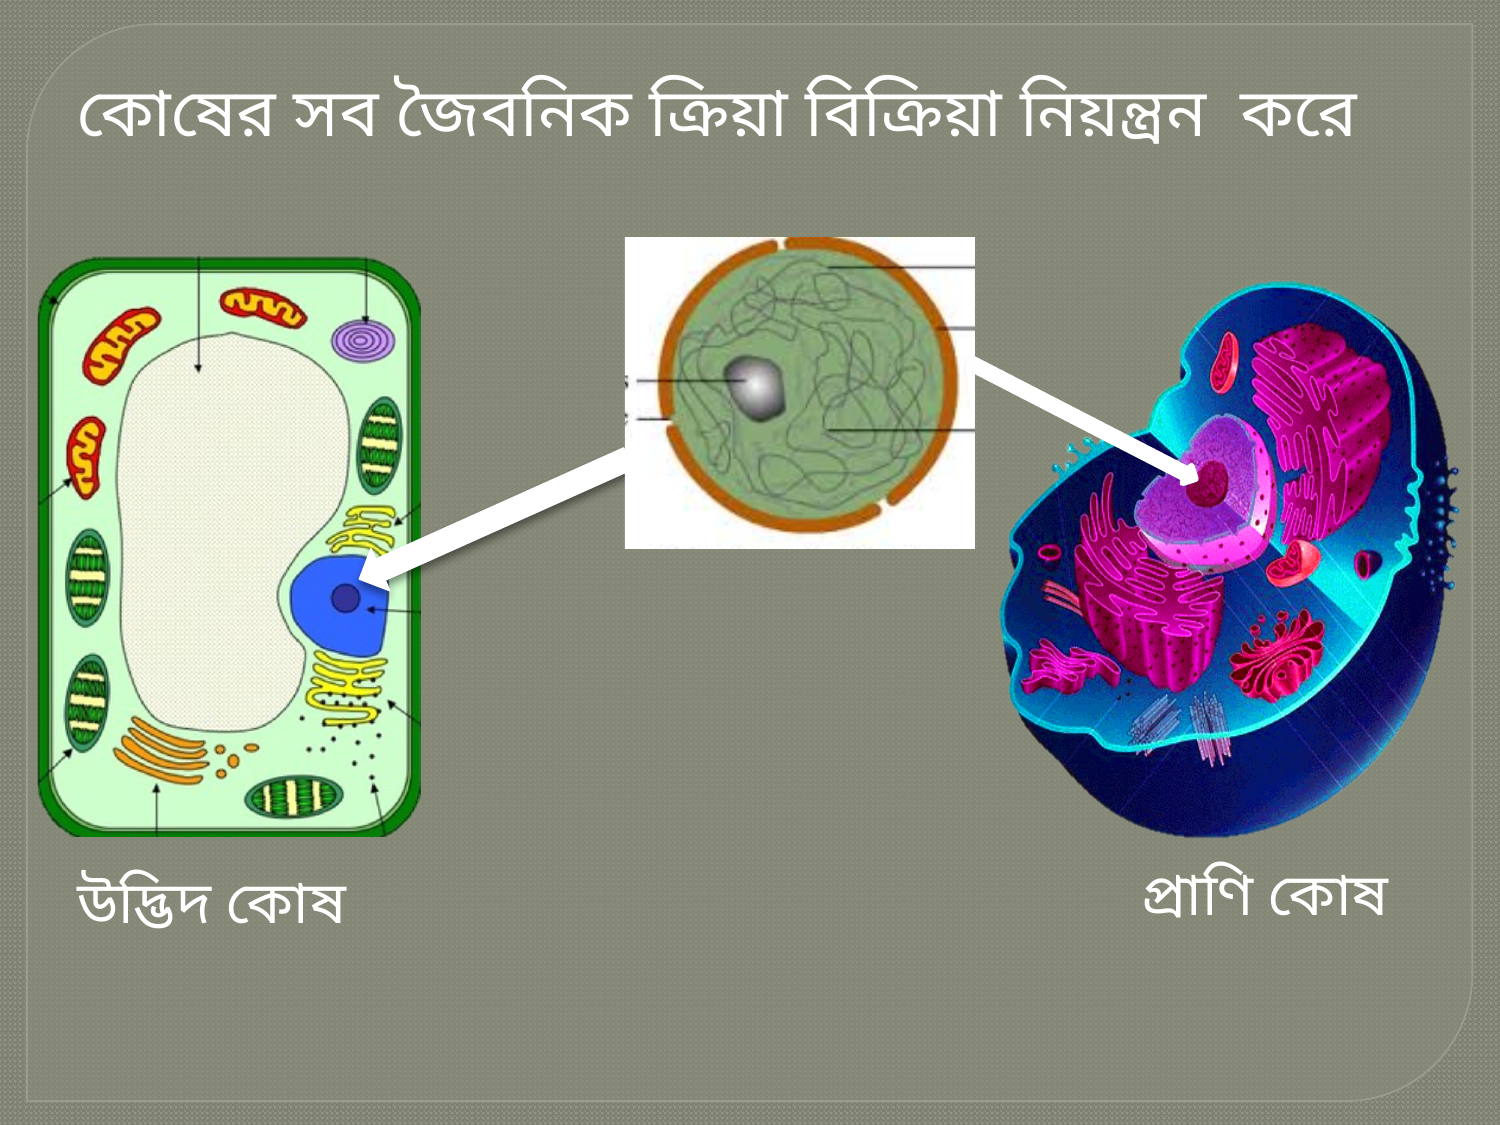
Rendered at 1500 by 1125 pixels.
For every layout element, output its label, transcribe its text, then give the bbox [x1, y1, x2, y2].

picture [624, 237, 1463, 860]
text_box [527, 450, 617, 518]
text_box কোষের সব জৈবনিক ক্রিয়া বিক্রিয়া নিয়ন্ত্রন করে [62, 62, 1463, 158]
text_box উদ্ভিদ কোষ [62, 857, 396, 943]
picture [0, 253, 522, 837]
text_box প্রাণি কোষ [1112, 872, 1425, 935]
